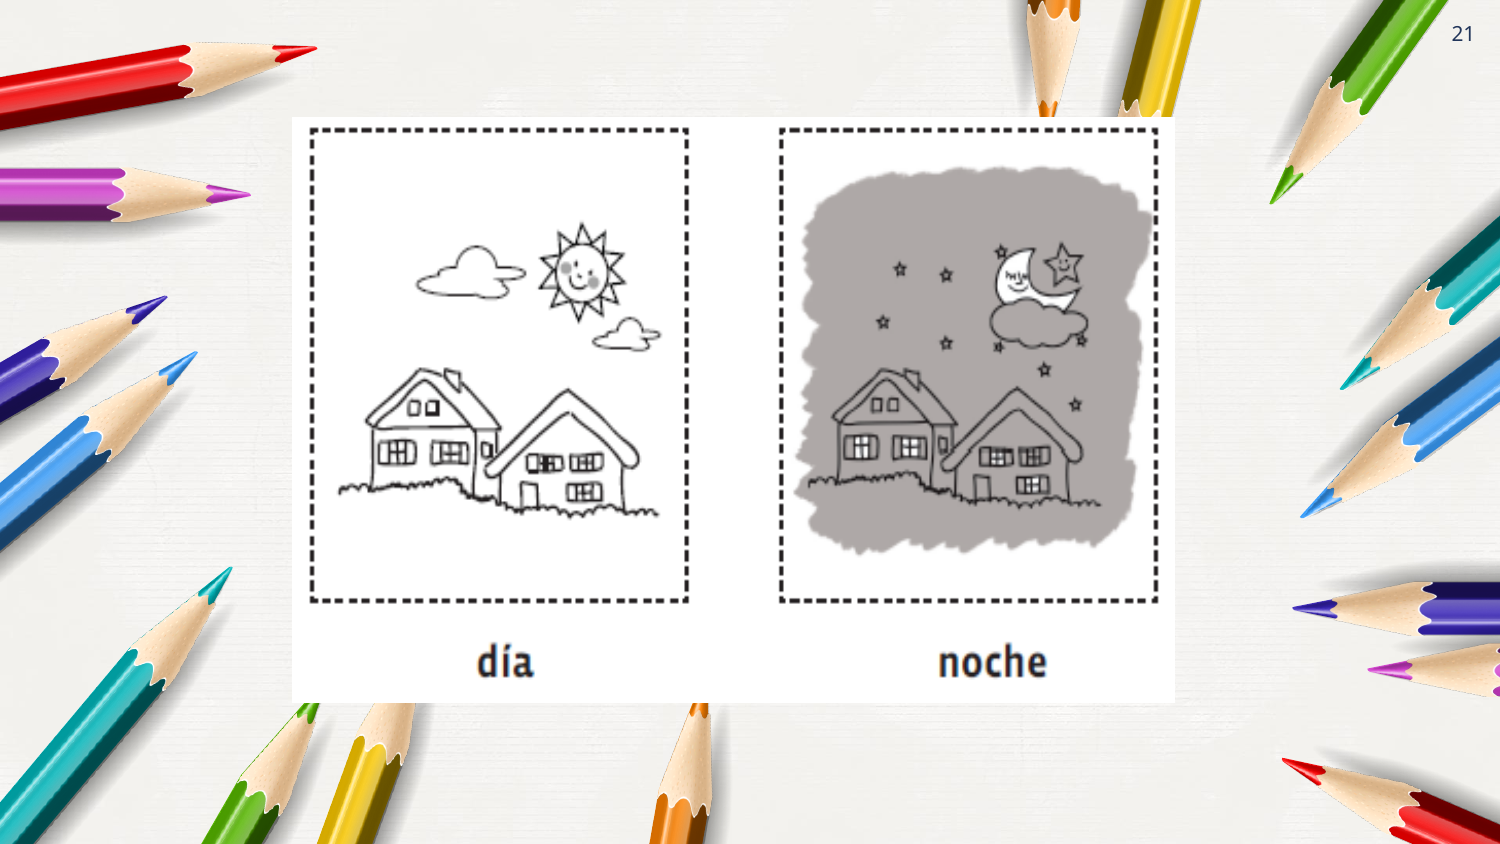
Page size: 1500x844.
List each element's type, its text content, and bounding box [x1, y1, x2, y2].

picture [0, 0, 1500, 844]
slide_number 21 [1421, 20, 1476, 66]
